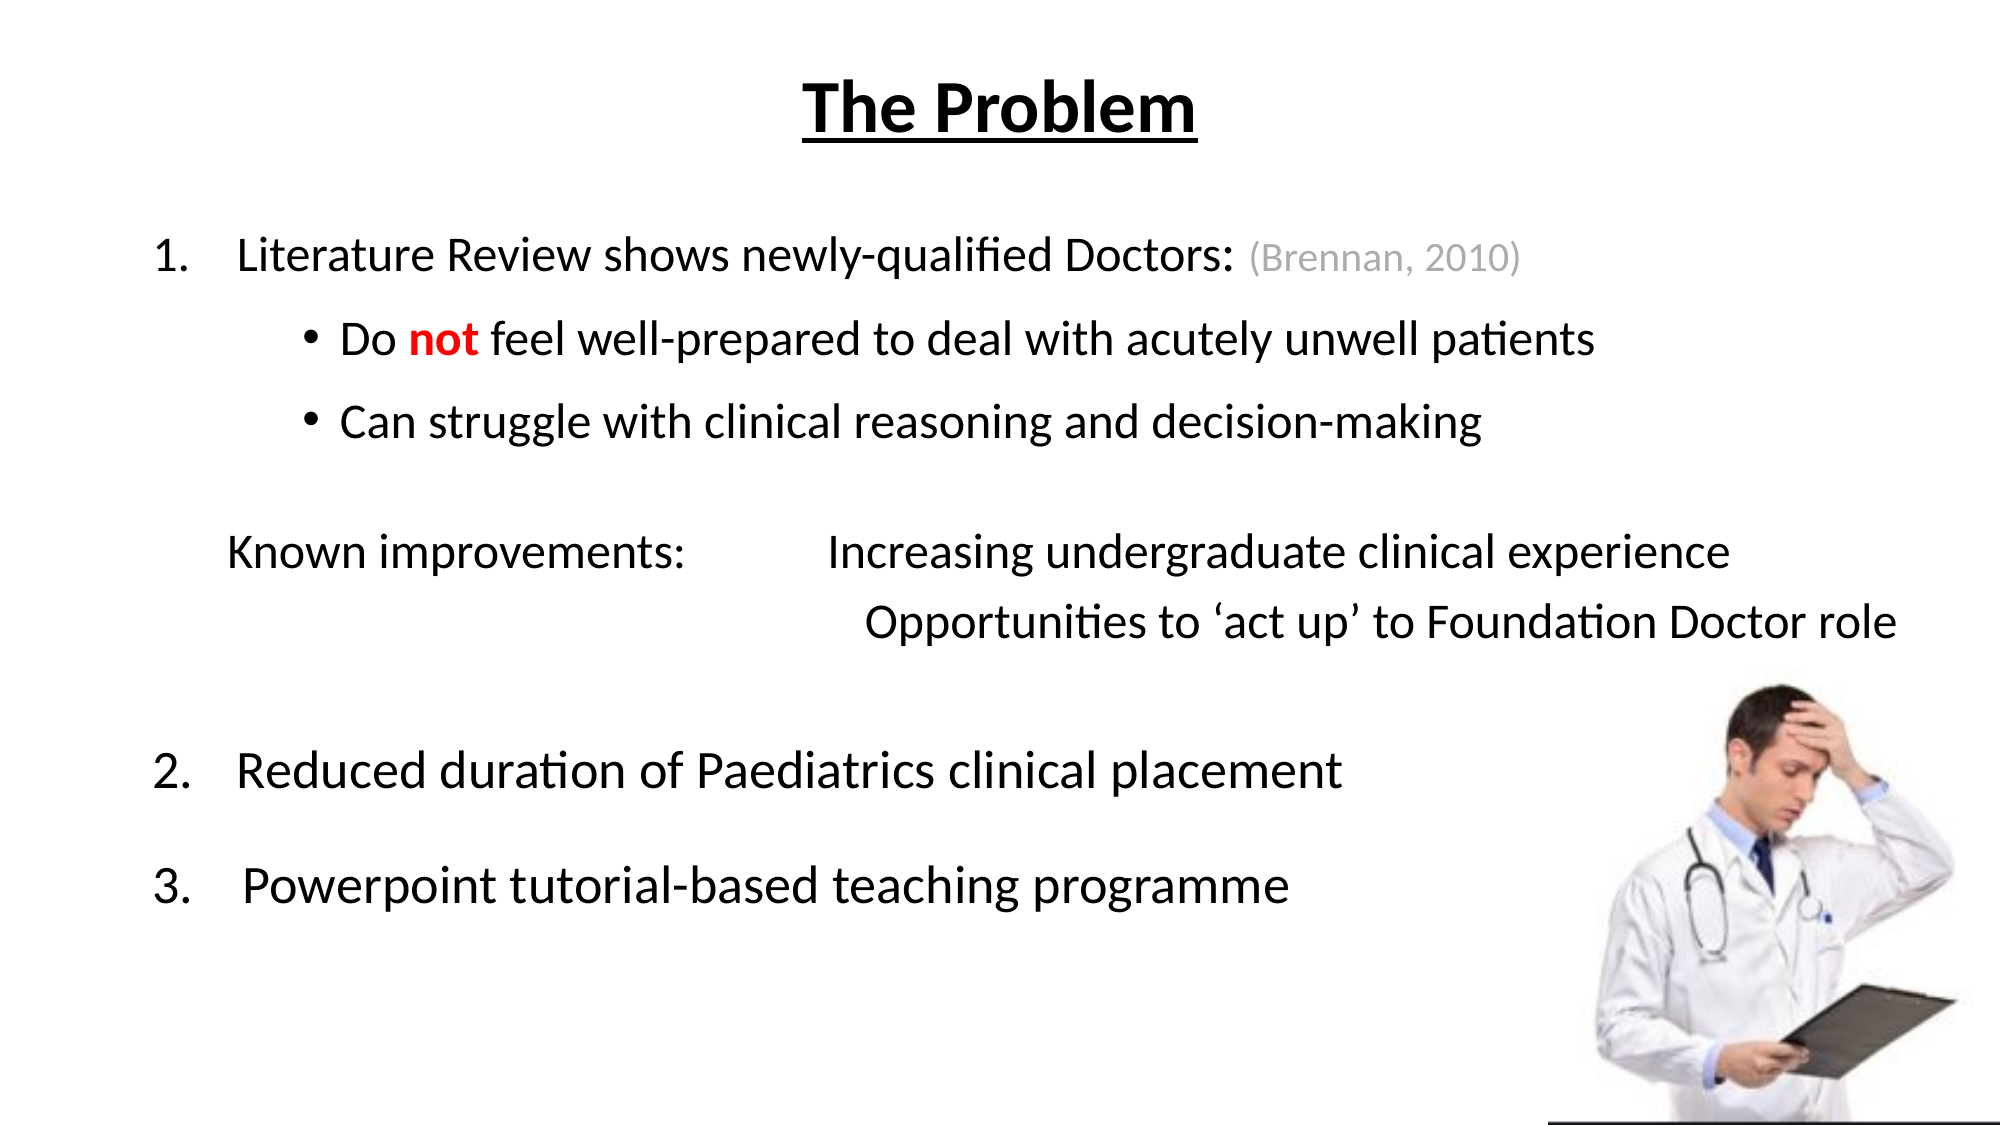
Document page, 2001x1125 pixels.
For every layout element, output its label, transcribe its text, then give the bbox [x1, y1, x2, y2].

list Literature Review shows newly-qualified Doctors: (Brennan, 2010) Do not feel well-prepared to deal with acutely unwell patients Can struggle with clinical reasoning and decision-making Known improvements: Increasing undergraduate clinical experience Opportunities to ‘act up’ to Foundation Doctor role Reduced duration of Paediatrics clinical placement 3. Powerpoint tutorial-based teaching programme [137, 217, 2000, 1125]
title The Problem [137, 0, 1863, 217]
picture [1548, 652, 2000, 1125]
